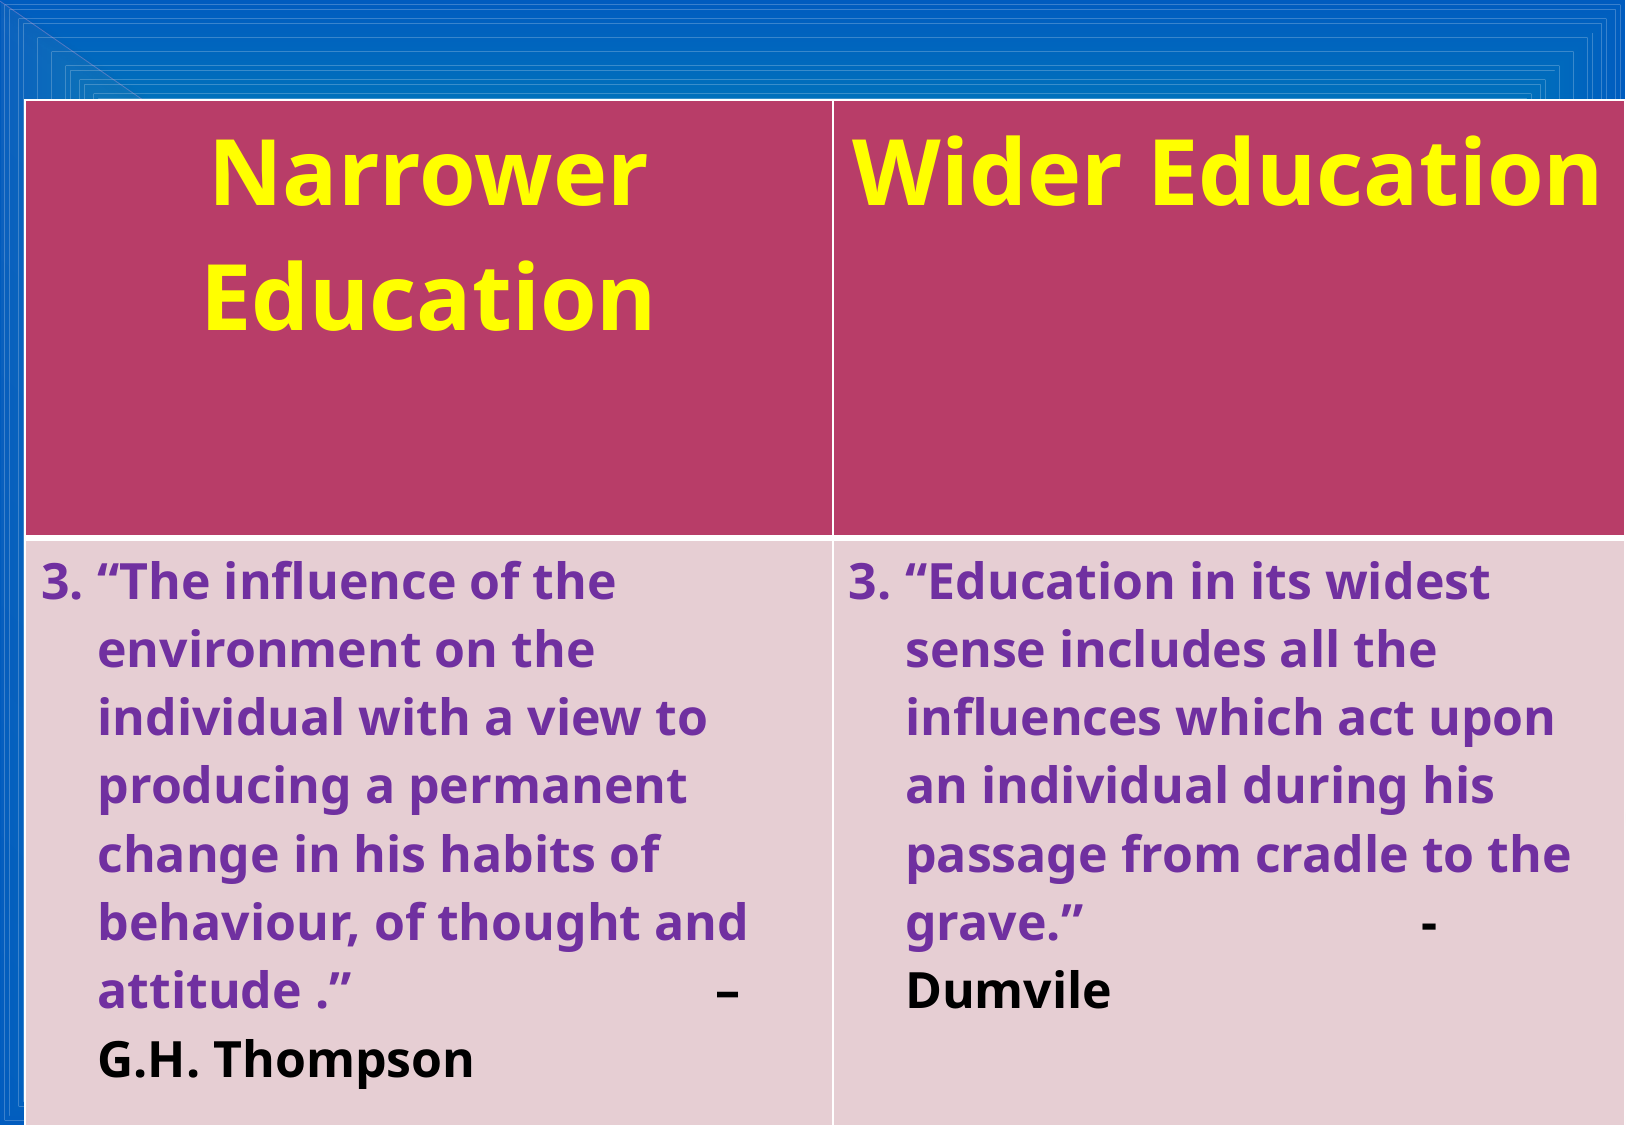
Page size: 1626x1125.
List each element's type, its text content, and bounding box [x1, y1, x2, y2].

table_cell “The influence of the environment on the individual with a view to producing a permanent change in his habits of behaviour, of thought and attitude .” – G.H. Thompson [26, 541, 832, 1125]
table_cell “Education in its widest sense includes all the influences which act upon an individual during his passage from cradle to the grave.” - Dumvile [834, 541, 1624, 1125]
table_header Narrower Education [26, 101, 832, 535]
table_header Wider Education [834, 101, 1624, 535]
